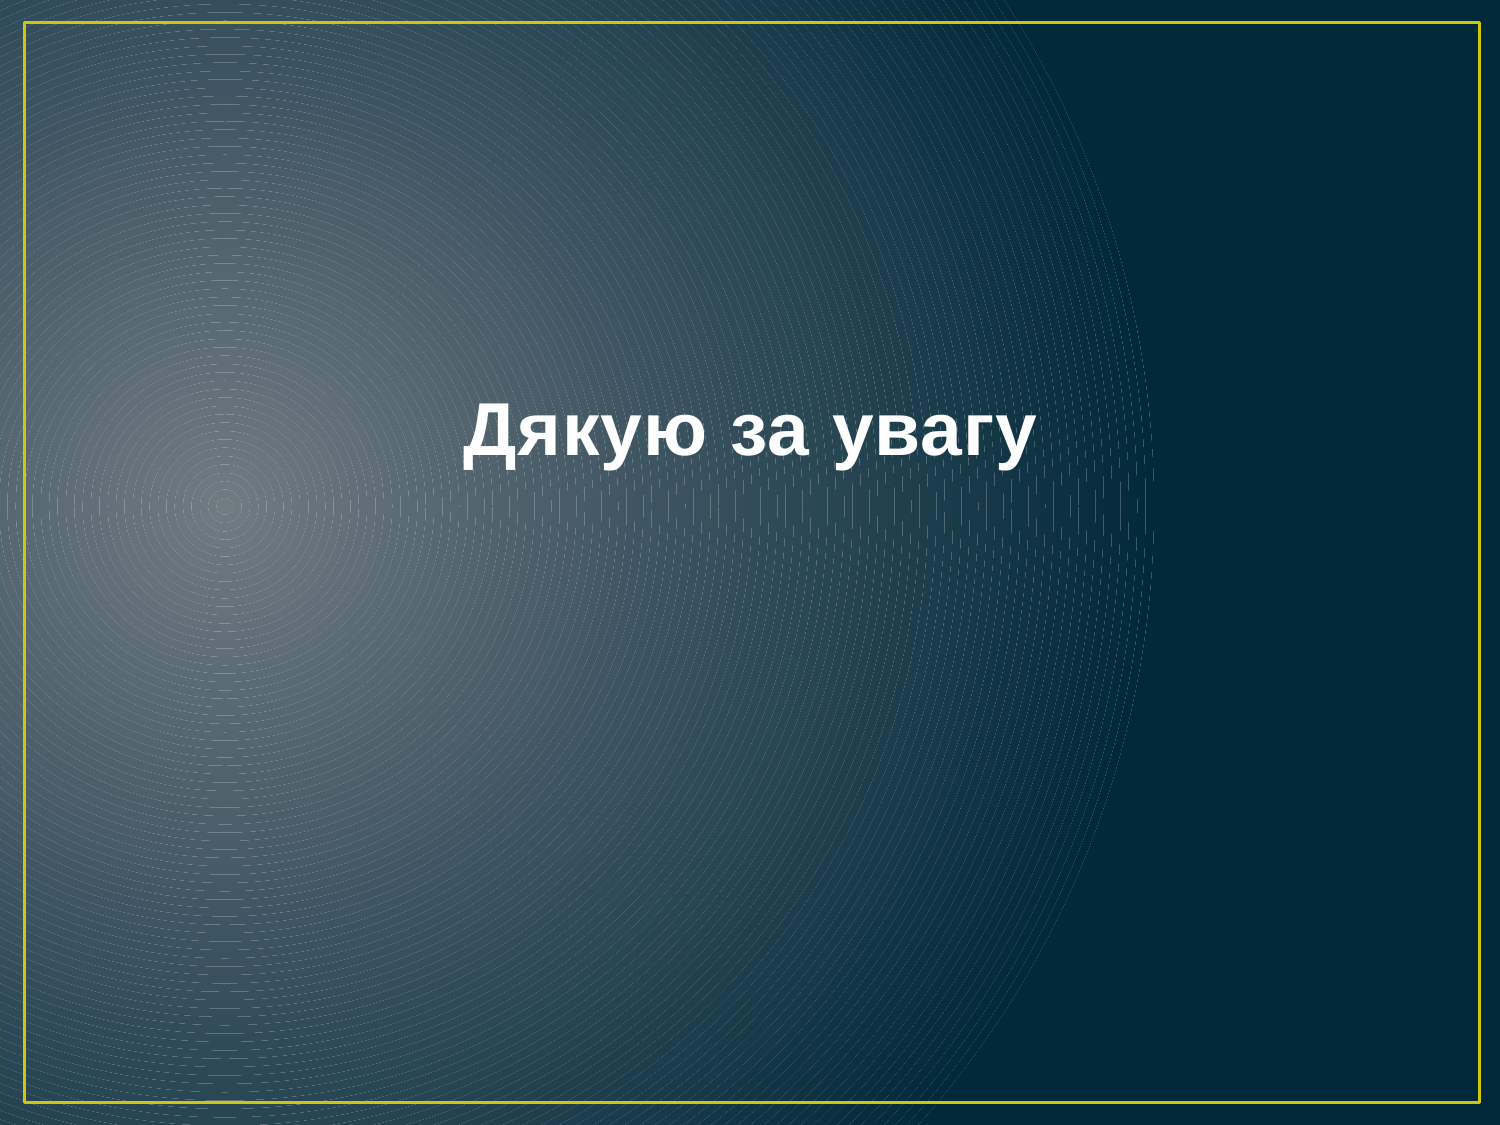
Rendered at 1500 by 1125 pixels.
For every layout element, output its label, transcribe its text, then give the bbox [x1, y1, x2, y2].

title Дякую за увагу [53, 349, 1449, 478]
